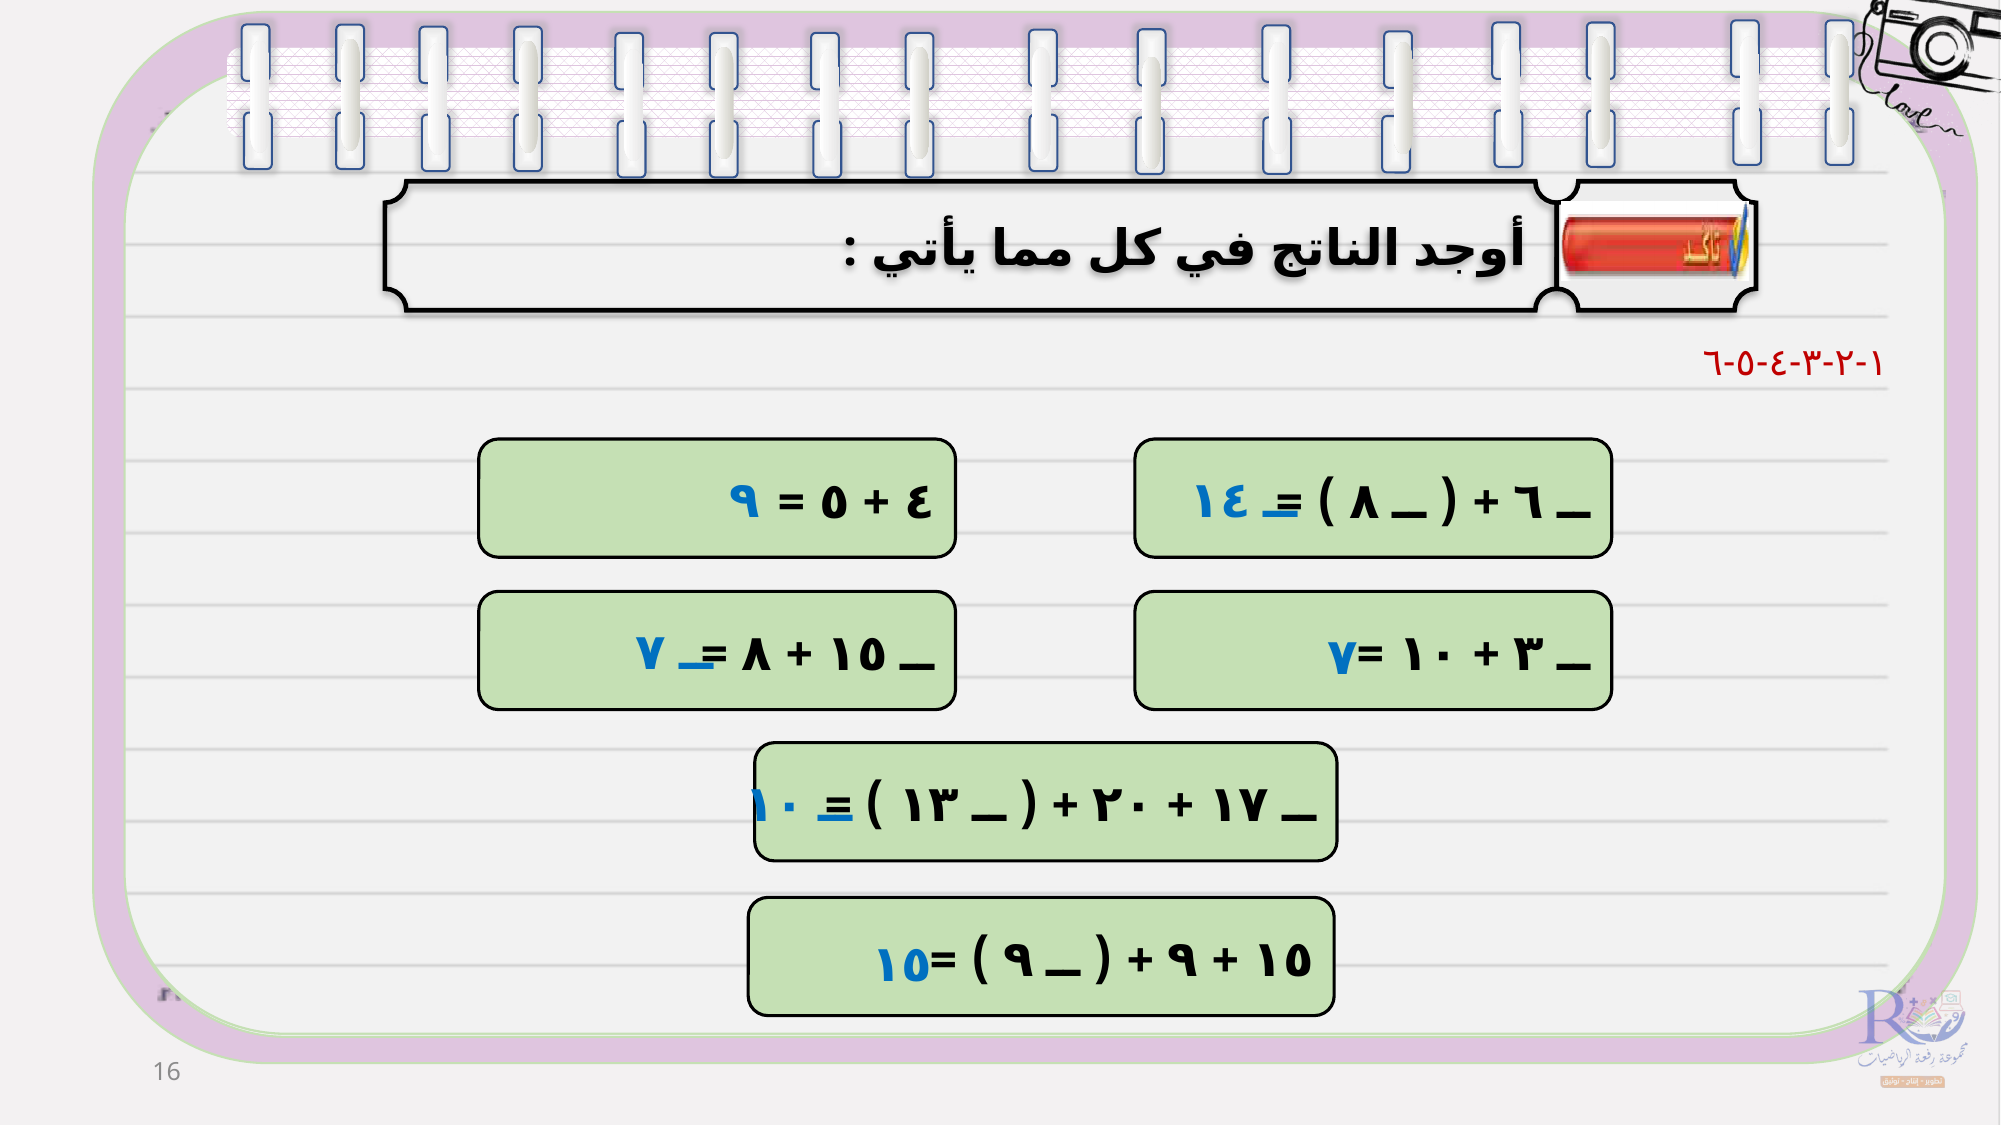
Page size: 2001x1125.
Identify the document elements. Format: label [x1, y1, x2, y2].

text_box [225, 48, 234, 64]
text_box [384, 181, 1757, 311]
text_box [241, 20, 1854, 178]
text_box [124, 64, 1999, 1119]
text_box [92, 86, 124, 989]
picture [0, 0, 2001, 1125]
text_box [142, 10, 1821, 64]
